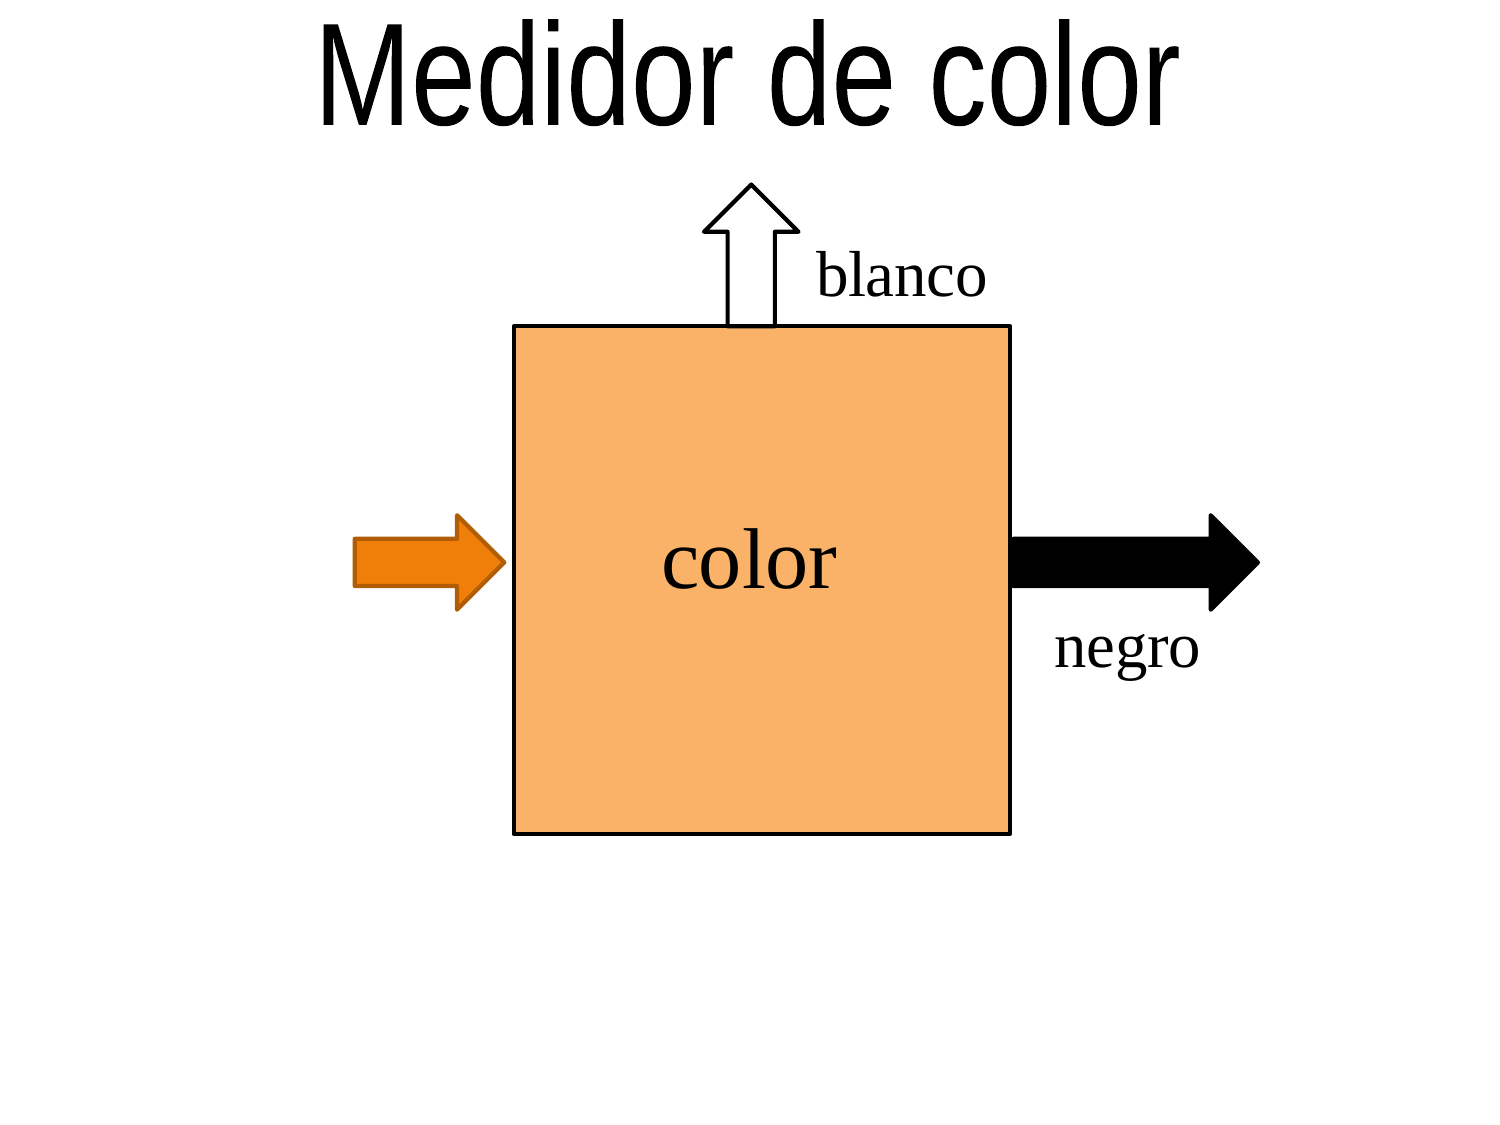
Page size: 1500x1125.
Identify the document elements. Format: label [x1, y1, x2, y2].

text_box [354, 184, 1259, 835]
